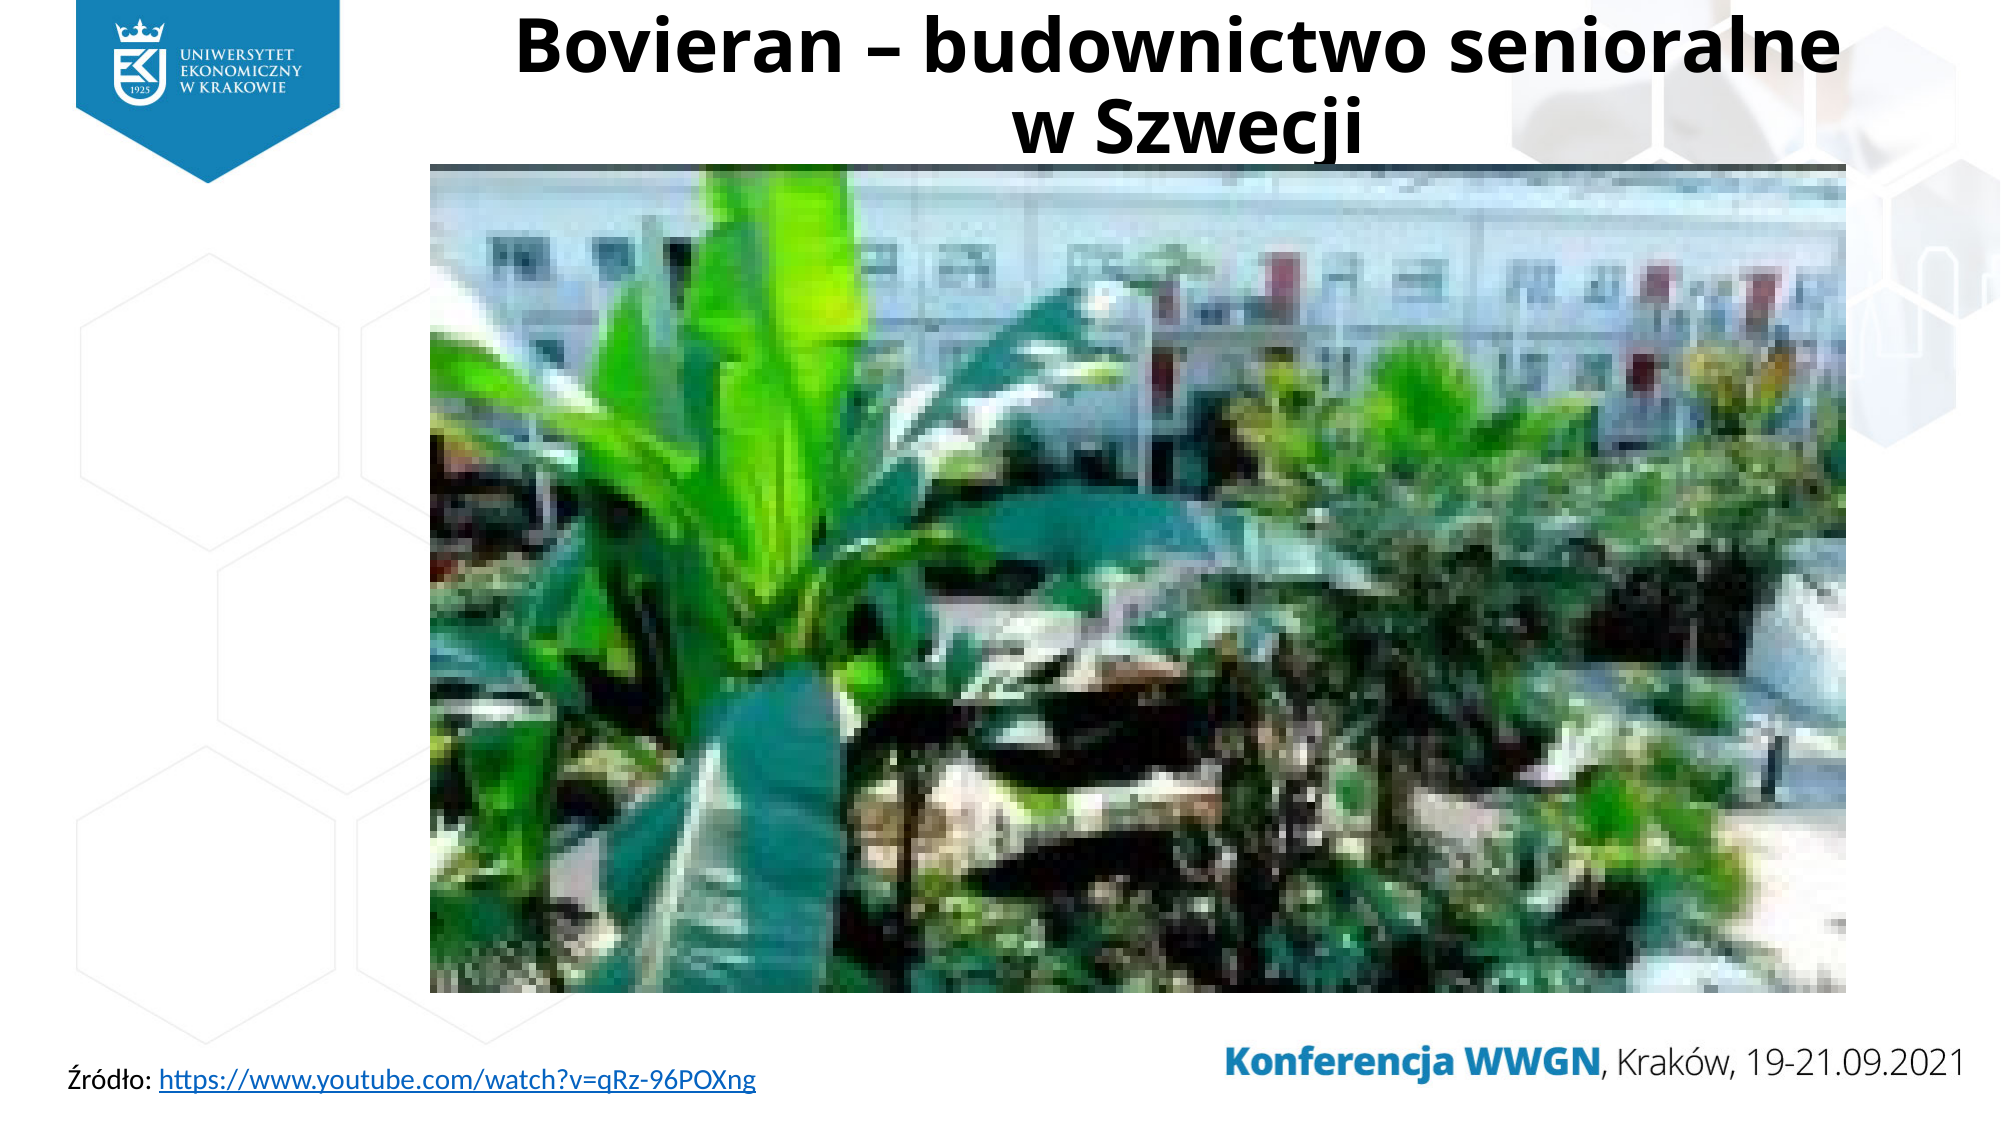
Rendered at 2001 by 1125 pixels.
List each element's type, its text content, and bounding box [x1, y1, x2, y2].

picture [0, 0, 2001, 1125]
text_box Źródło: https://www.youtube.com/watch?v=qRz-96POXng [52, 1052, 1160, 1103]
title Bovieran – budownictwo senioralne w Szwecji [429, 12, 1947, 165]
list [429, 164, 1847, 994]
